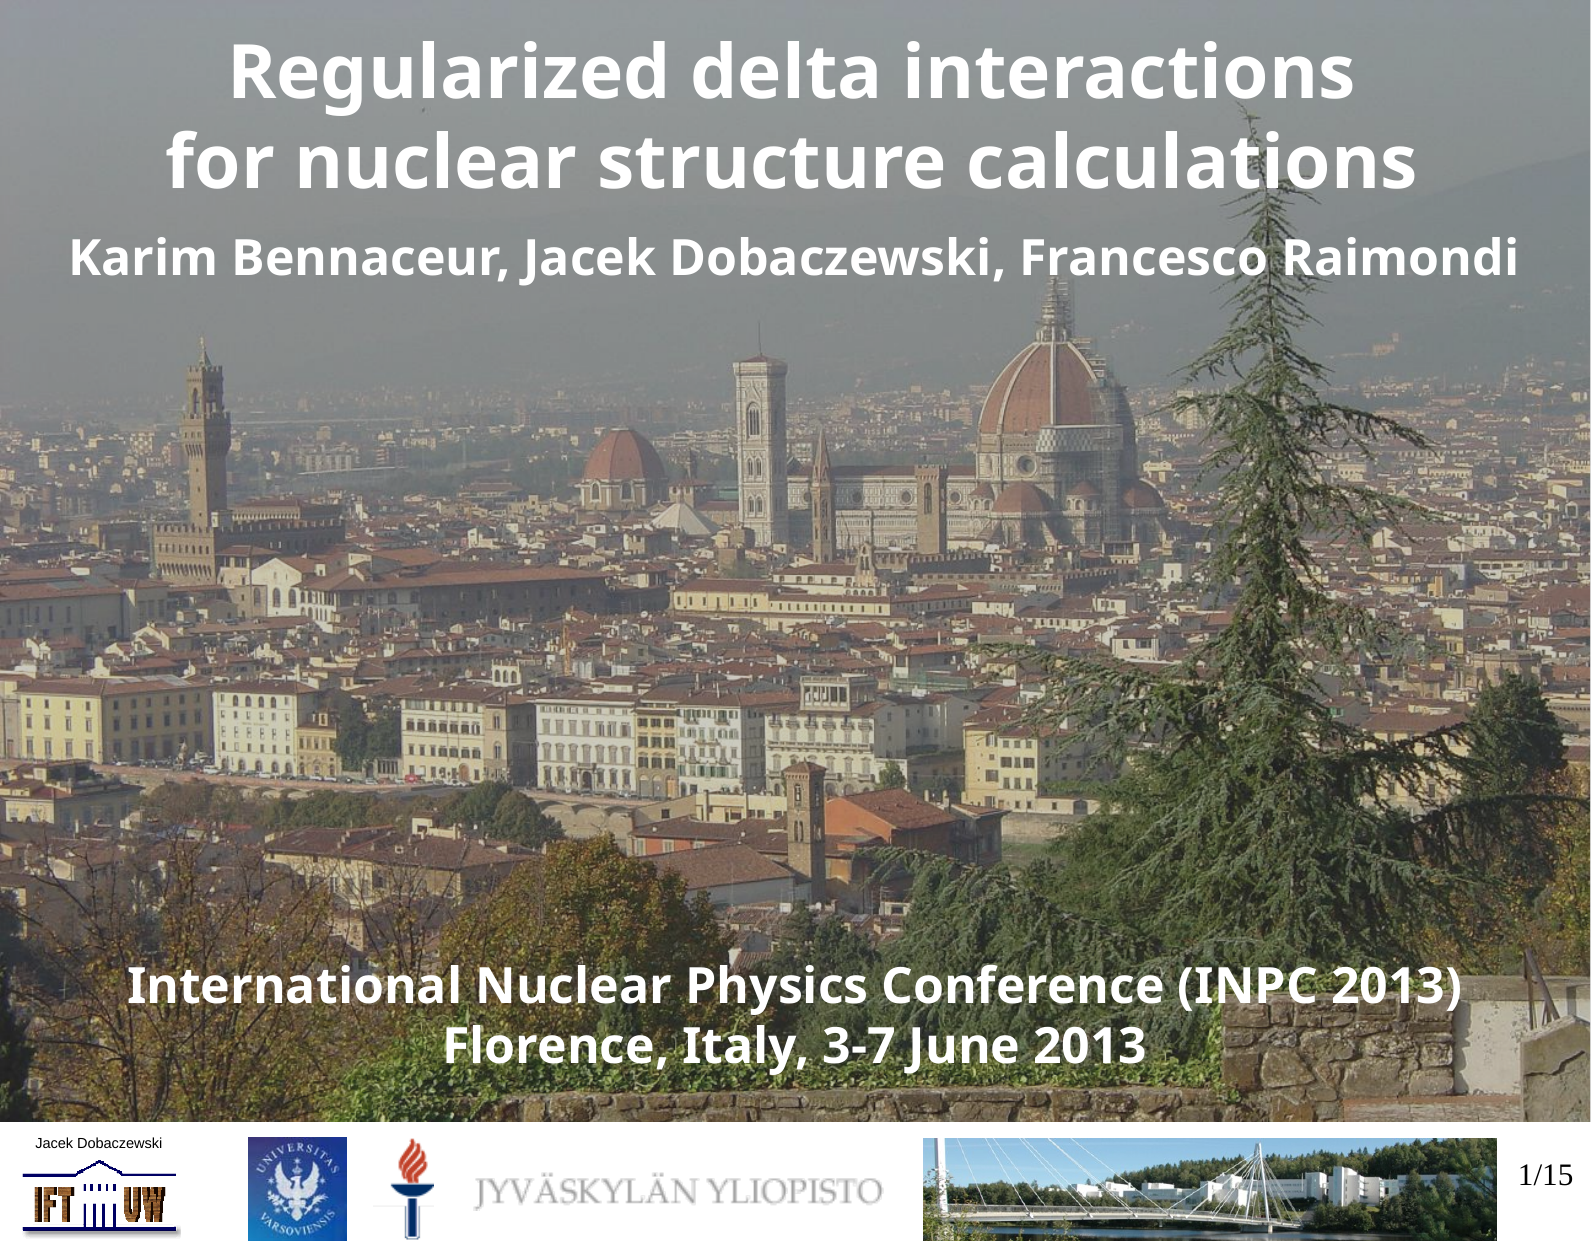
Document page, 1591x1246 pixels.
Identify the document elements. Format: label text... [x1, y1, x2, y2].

picture [0, 0, 1591, 1122]
picture [19, 1151, 181, 1245]
picture [923, 1138, 1497, 1241]
slide_number 1/15 [1452, 1146, 1590, 1230]
picture [463, 1143, 895, 1211]
picture [248, 1137, 347, 1241]
picture [373, 1136, 434, 1243]
